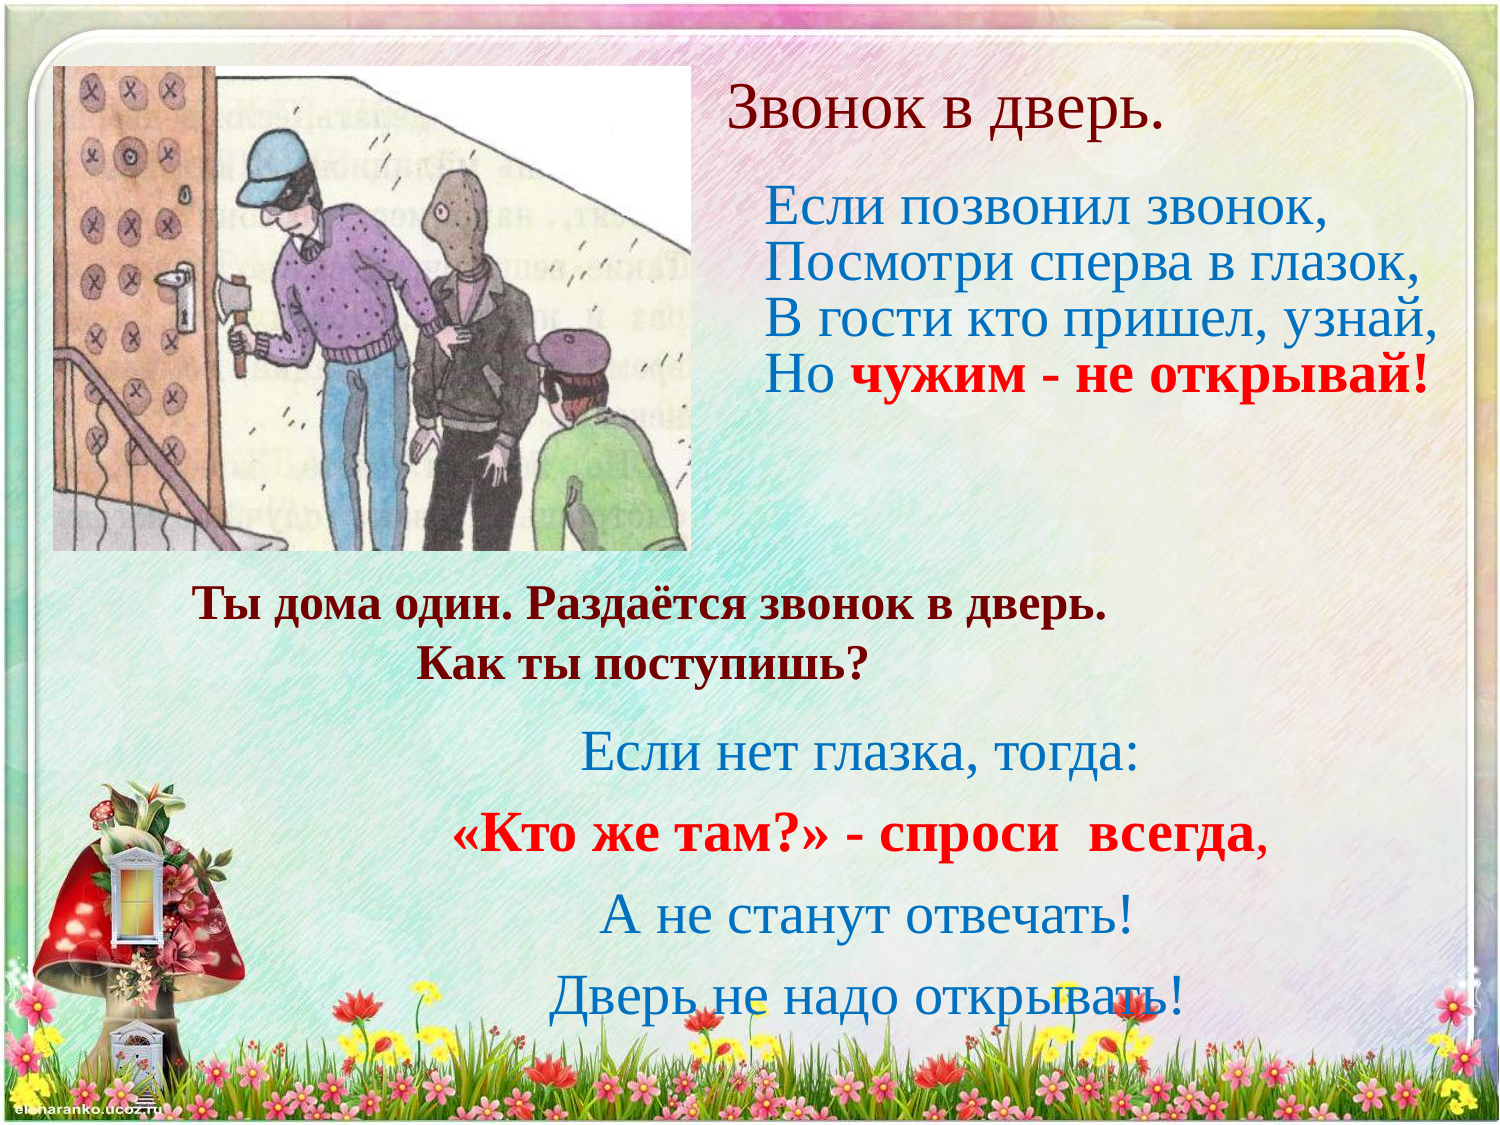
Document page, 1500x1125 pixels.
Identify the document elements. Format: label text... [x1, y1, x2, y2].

text_box Если позвонил звонок, Посмотри сперва в глазок, В гости кто пришел, узнай, Но чужим - не открывай! [749, 172, 1500, 412]
text_box Звонок в дверь. [561, 54, 1353, 150]
picture [0, 0, 1500, 1125]
text_box Если нет глазка, тогда: «Кто же там?» - спроси всегда, А не станут отвечать! Дверь не надо открывать! [336, 704, 1400, 1104]
text_box Ты дома один. Раздаётся звонок в дверь. Как ты поступишь? [112, 562, 1187, 743]
